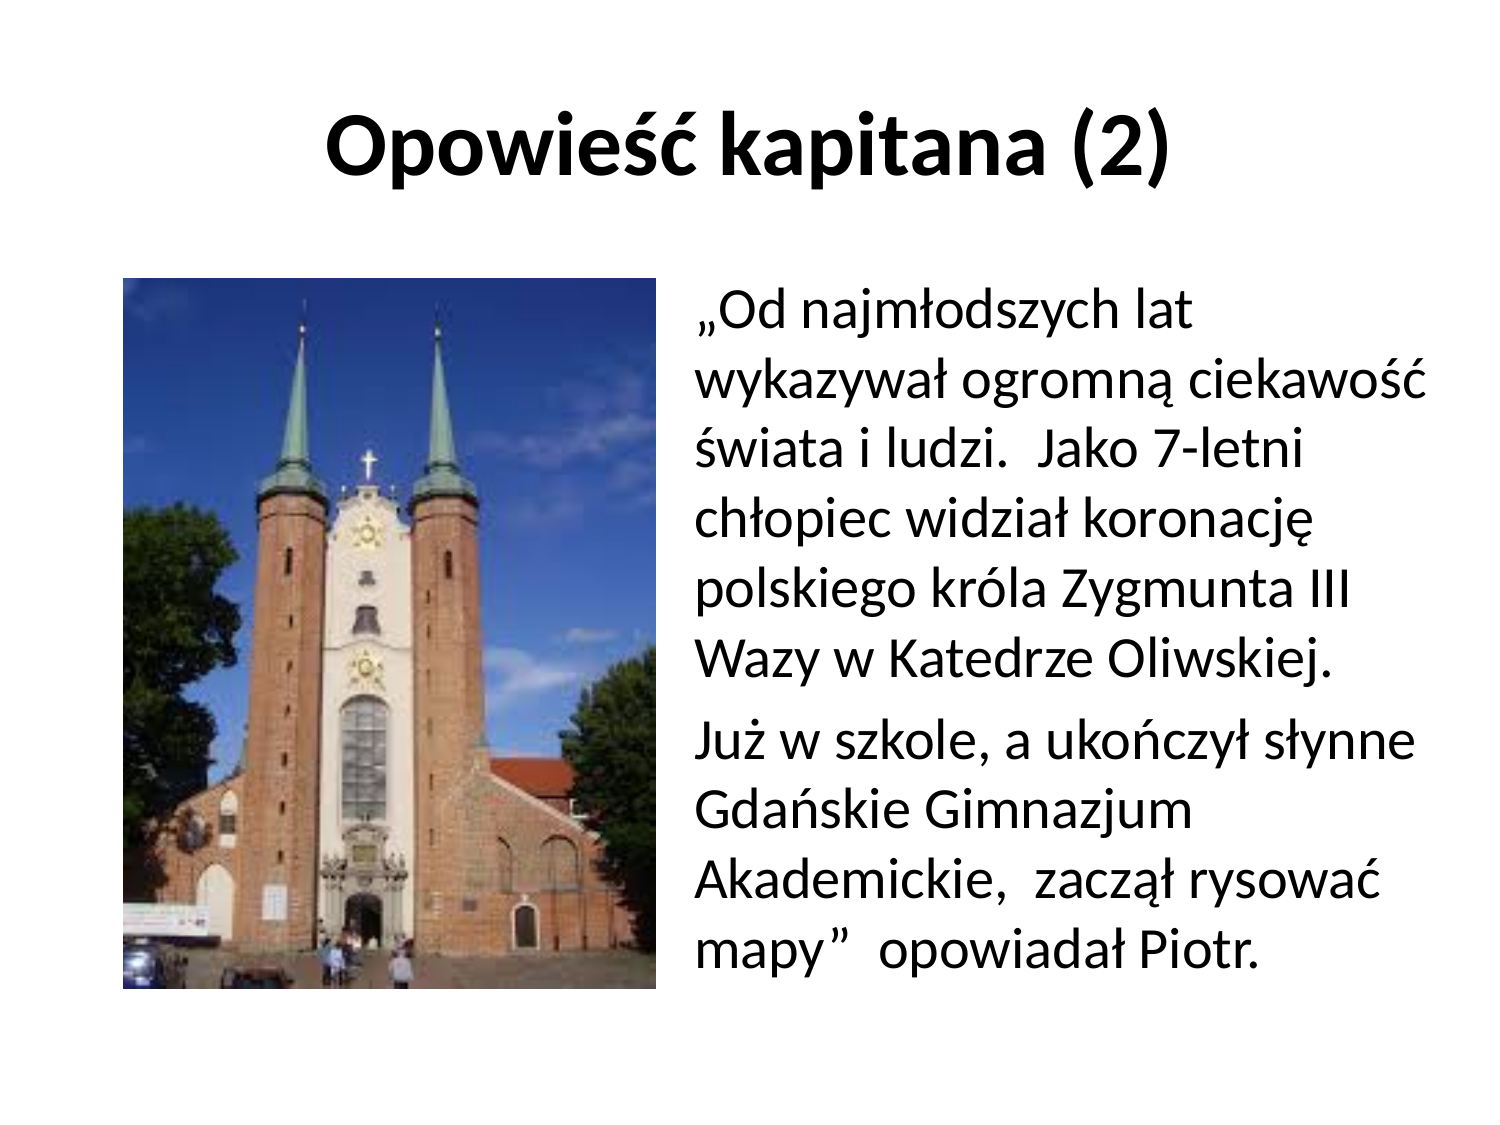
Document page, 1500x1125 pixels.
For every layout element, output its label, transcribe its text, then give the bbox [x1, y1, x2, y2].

title Opowieść kapitana (2) [75, 45, 1425, 233]
list „Od najmłodszych lat wykazywał ogromną ciekawość świata i ludzi. Jako 7-letni chłopiec widział koronację polskiego króla Zygmunta III Wazy w Katedrze Oliwskiej. Już w szkole, a ukończył słynne Gdańskie Gimnazjum Akademickie, zaczął rysować mapy” opowiadał Piotr. [679, 262, 1471, 1005]
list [123, 278, 656, 989]
